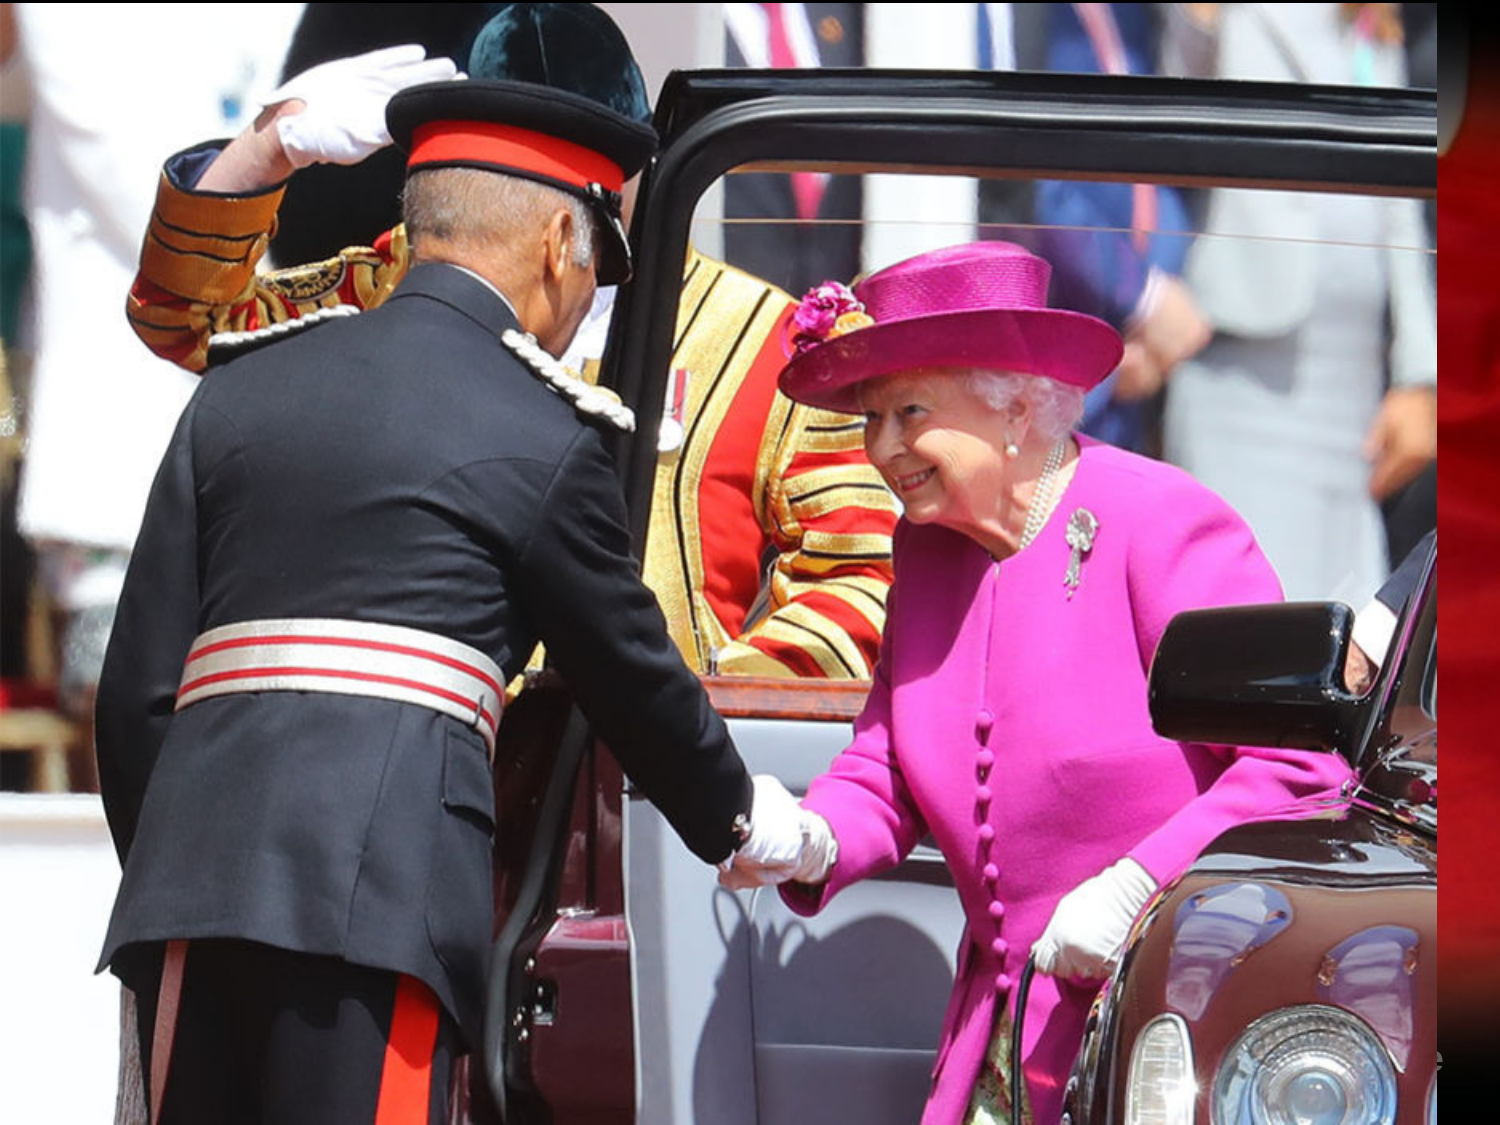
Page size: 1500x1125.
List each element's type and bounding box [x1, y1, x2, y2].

list [0, 3, 1437, 1125]
picture [0, 0, 1500, 1125]
